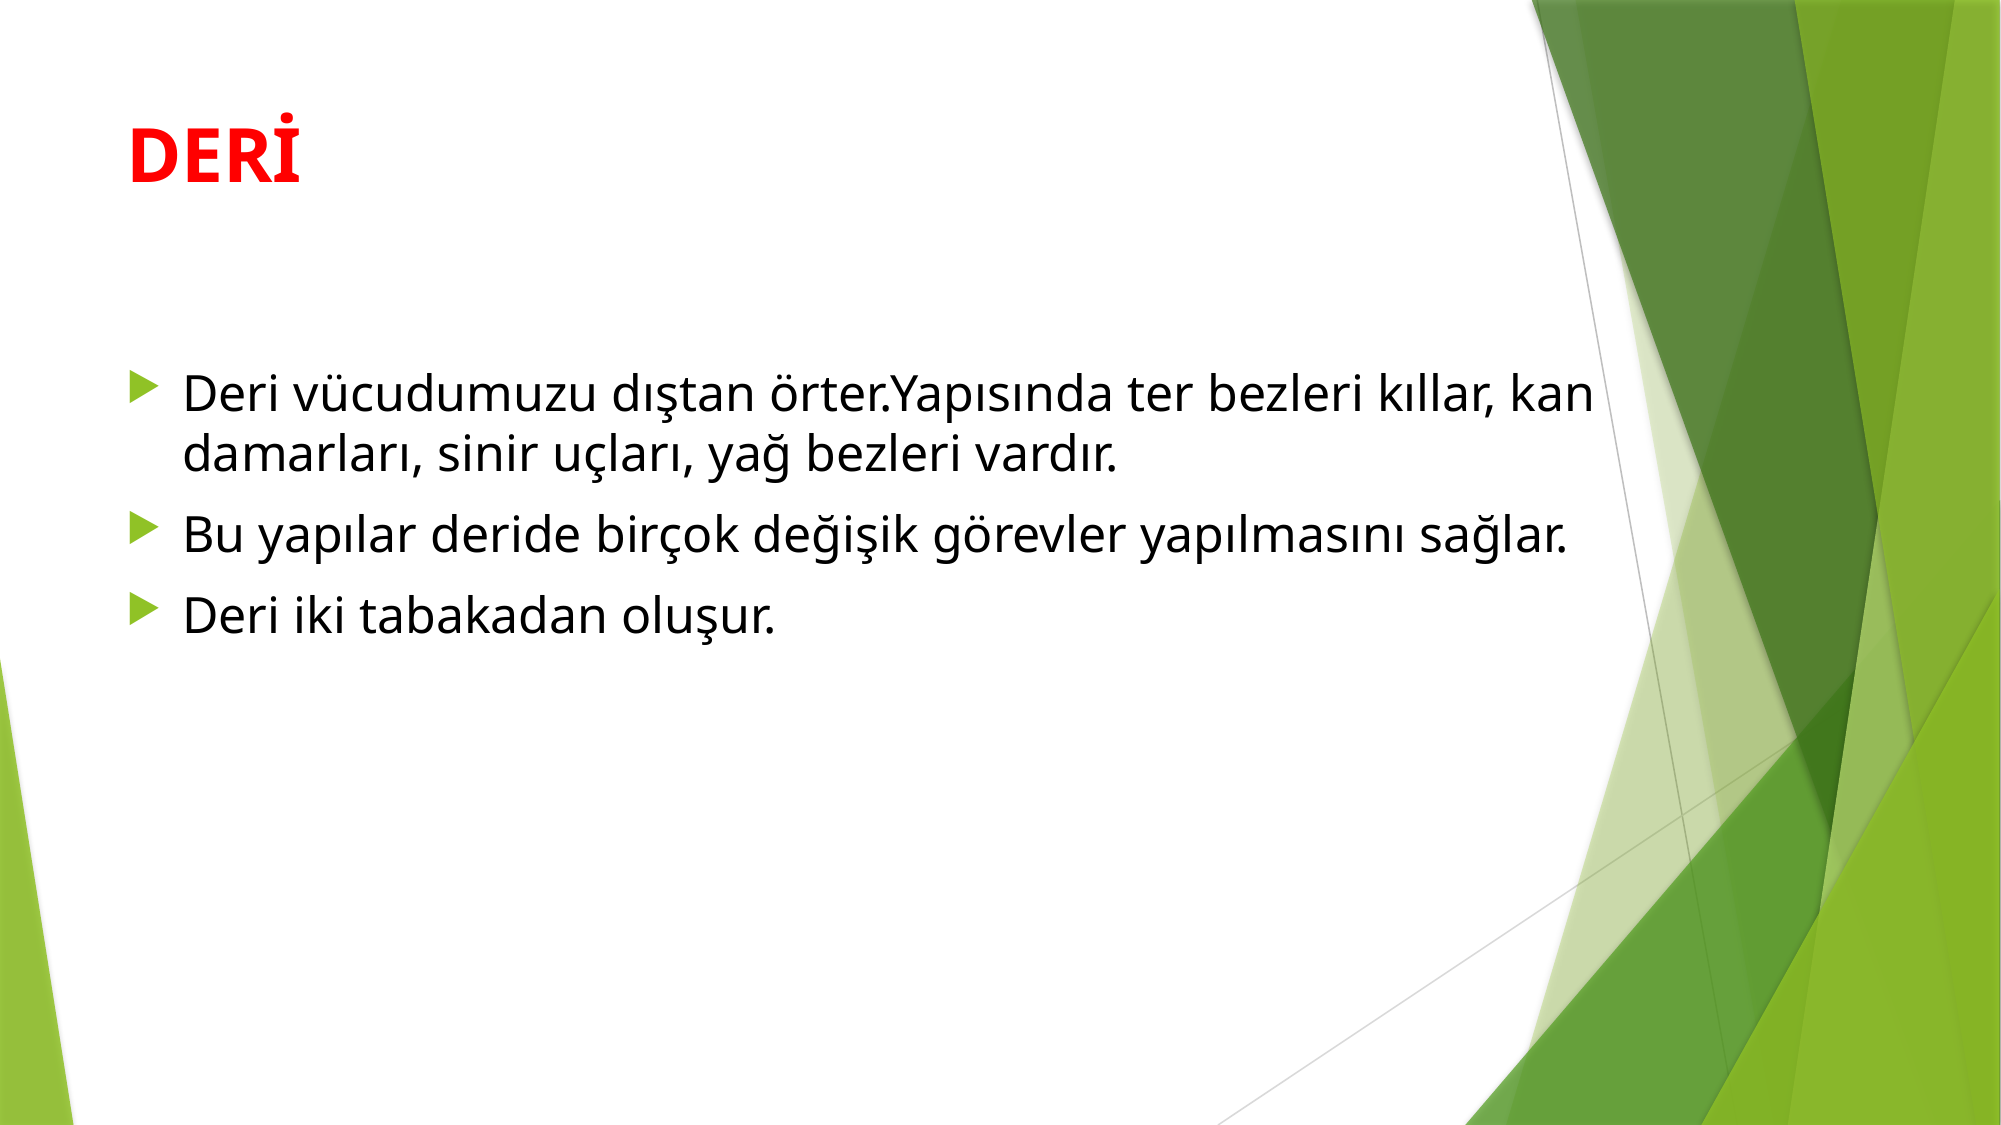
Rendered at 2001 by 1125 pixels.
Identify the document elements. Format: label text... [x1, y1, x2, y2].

title DERİ [111, 99, 1522, 317]
list Deri vücudumuzu dıştan örter.Yapısında ter bezleri kıllar, kan damarları, sinir uçları, yağ bezleri vardır. Bu yapılar deride birçok değişik görevler yapılmasını sağlar. Deri iki tabakadan oluşur. [111, 354, 1633, 992]
